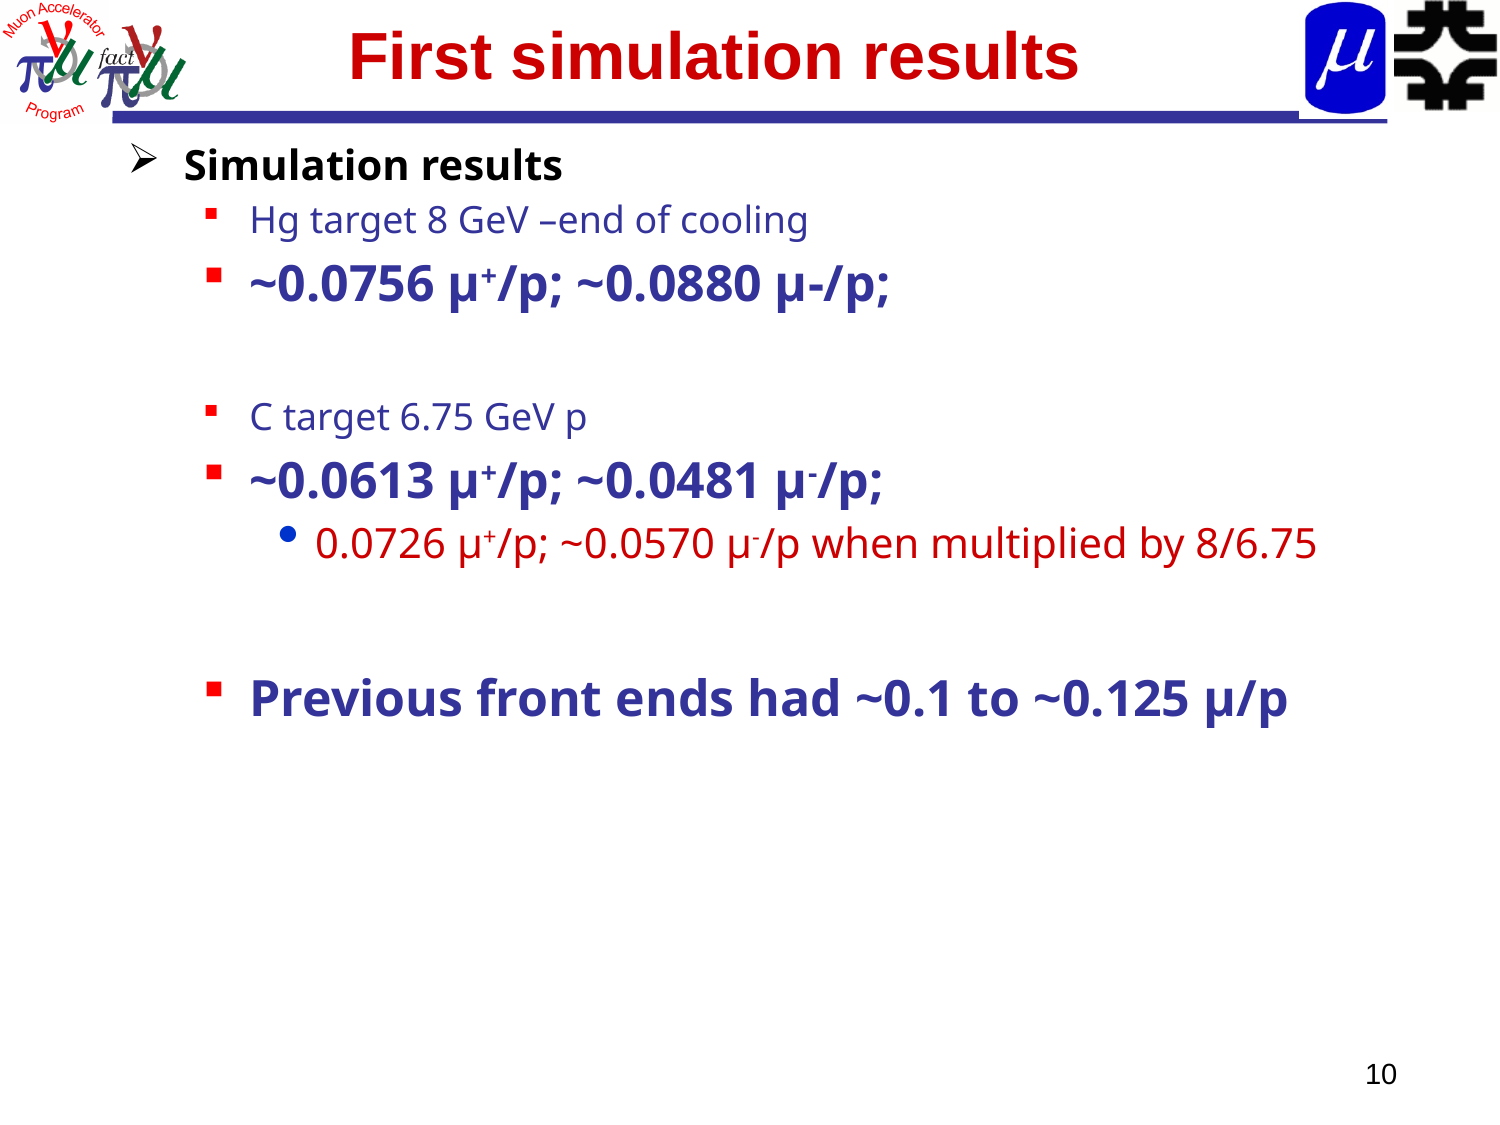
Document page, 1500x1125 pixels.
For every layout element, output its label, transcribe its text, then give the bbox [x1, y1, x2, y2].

picture [0, 0, 186, 124]
slide_number 10 [1062, 1047, 1413, 1125]
list Simulation results Hg target 8 GeV –end of cooling ~0.0756 μ+/p; ~0.0880 μ-/p; C target 6.75 GeV p ~0.0613 μ+/p; ~0.0481 μ-/p; 0.0726 μ+/p; ~0.0570 μ-/p when multiplied by 8/6.75 Previous front ends had ~0.1 to ~0.125 μ/p [112, 131, 1430, 1038]
picture [1299, 0, 1500, 119]
title First simulation results [110, 0, 1320, 107]
